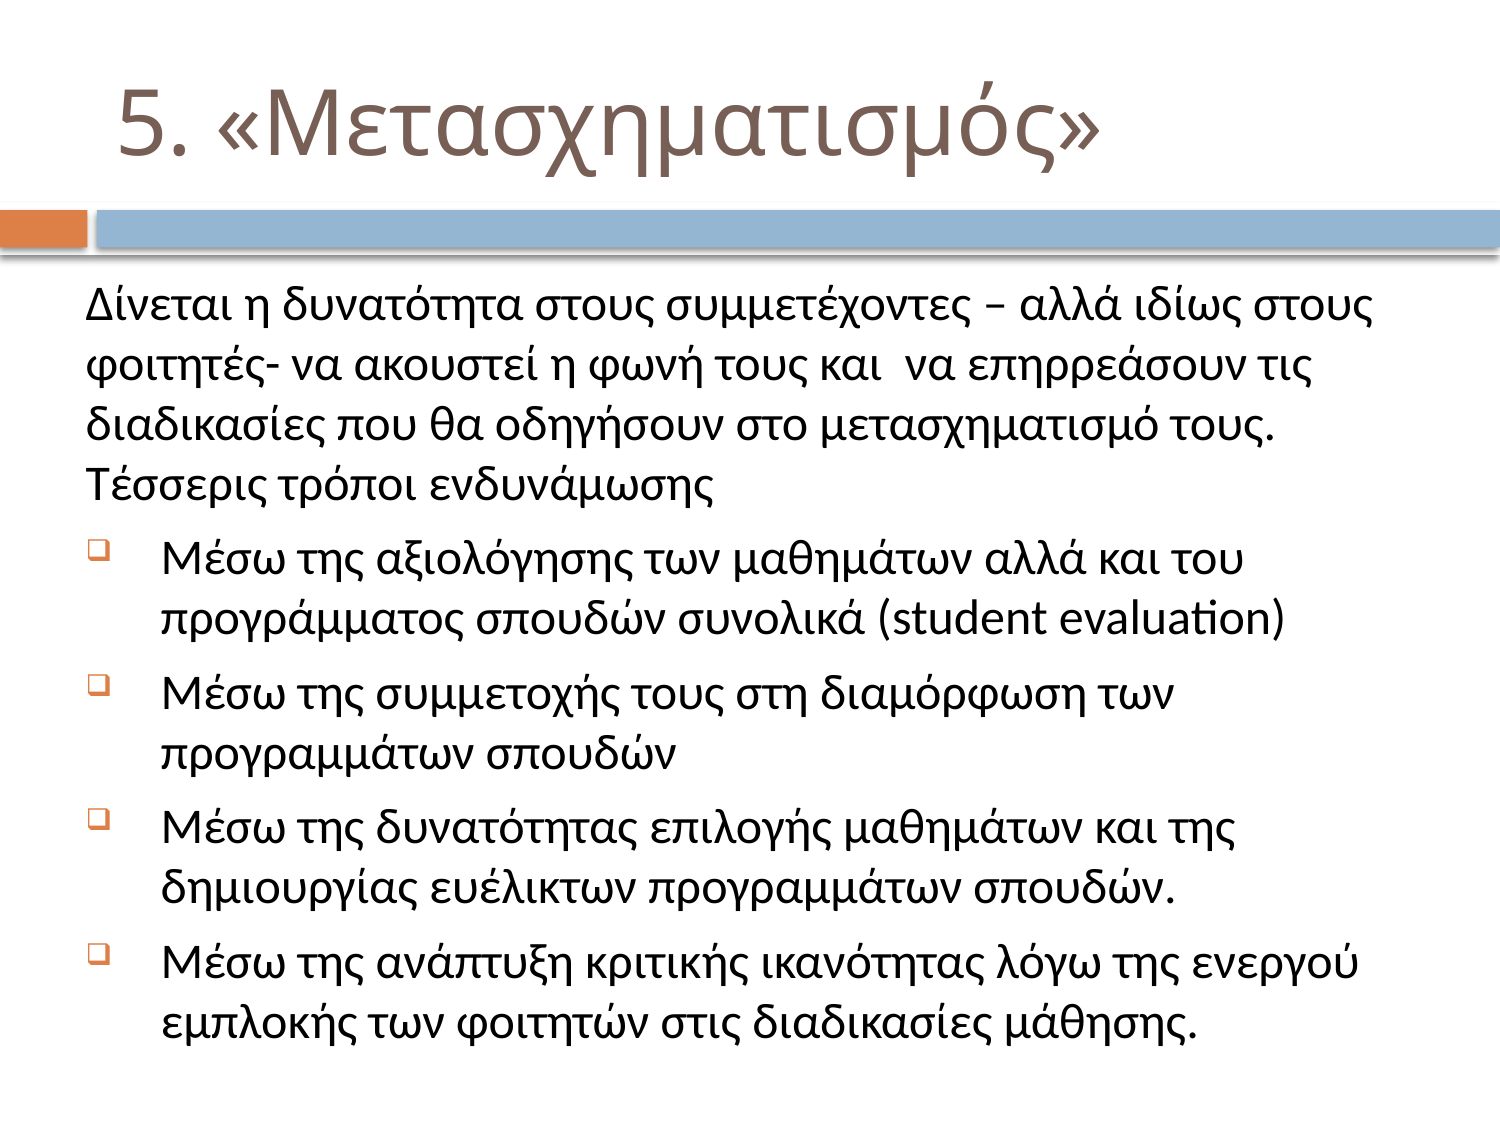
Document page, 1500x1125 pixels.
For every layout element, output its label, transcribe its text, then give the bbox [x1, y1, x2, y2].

list Δίνεται η δυνατότητα στους συμμετέχοντες – αλλά ιδίως στους φοιτητές- να ακουστεί η φωνή τους και να επηρρεάσουν τις διαδικασίες που θα οδηγήσουν στο μετασχηματισμό τους. Τέσσερις τρόποι ενδυνάμωσης Μέσω της αξιολόγησης των μαθημάτων αλλά και του προγράμματος σπουδών συνολικά (student evaluation) Μέσω της συμμετοχής τους στη διαμόρφωση των προγραμμάτων σπουδών Μέσω της δυνατότητας επιλογής μαθημάτων και της δημιουργίας ευέλικτων προγραμμάτων σπουδών. Μέσω της ανάπτυξη κριτικής ικανότητας λόγω της ενεργού εμπλοκής των φοιτητών στις διαδικασίες μάθησης. [52, 262, 1438, 1074]
title 5. «Μετασχηματισμός» [100, 37, 1438, 200]
